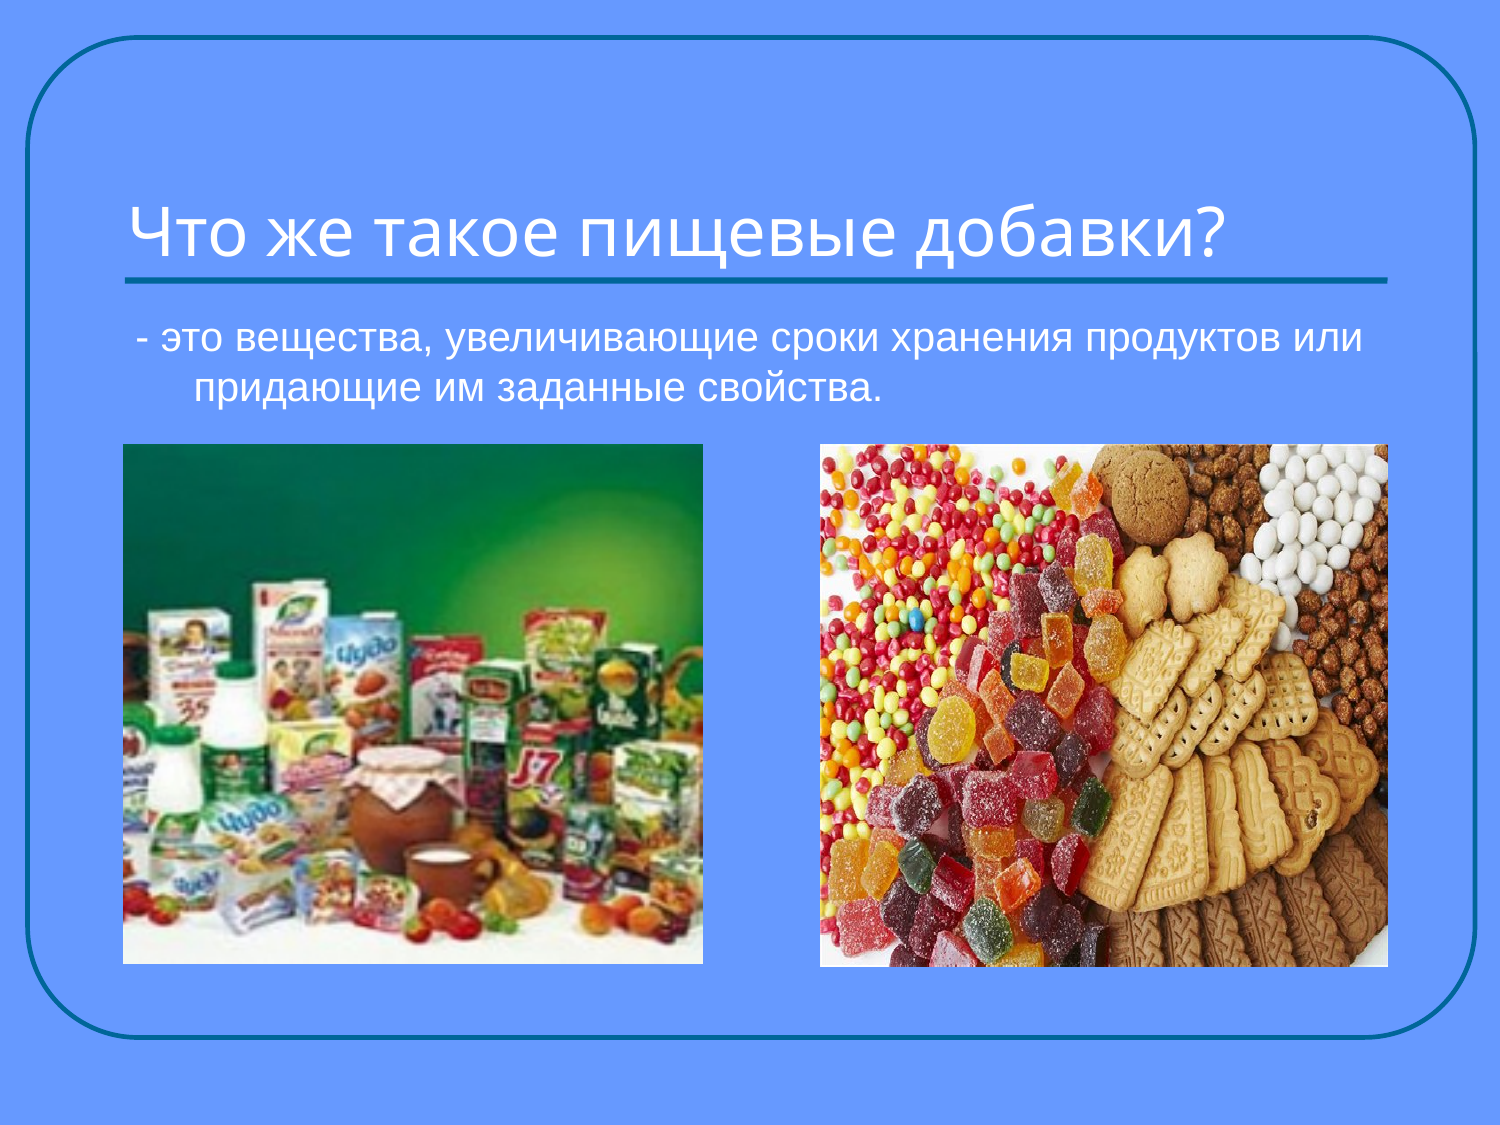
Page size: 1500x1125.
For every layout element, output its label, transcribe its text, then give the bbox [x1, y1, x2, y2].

list - это вещества, увеличивающие сроки хранения продуктов или придающие им заданные свойства. [64, 302, 1424, 459]
picture [820, 444, 1388, 967]
picture [123, 443, 704, 965]
title Что же такое пищевые добавки? [112, 90, 1423, 278]
